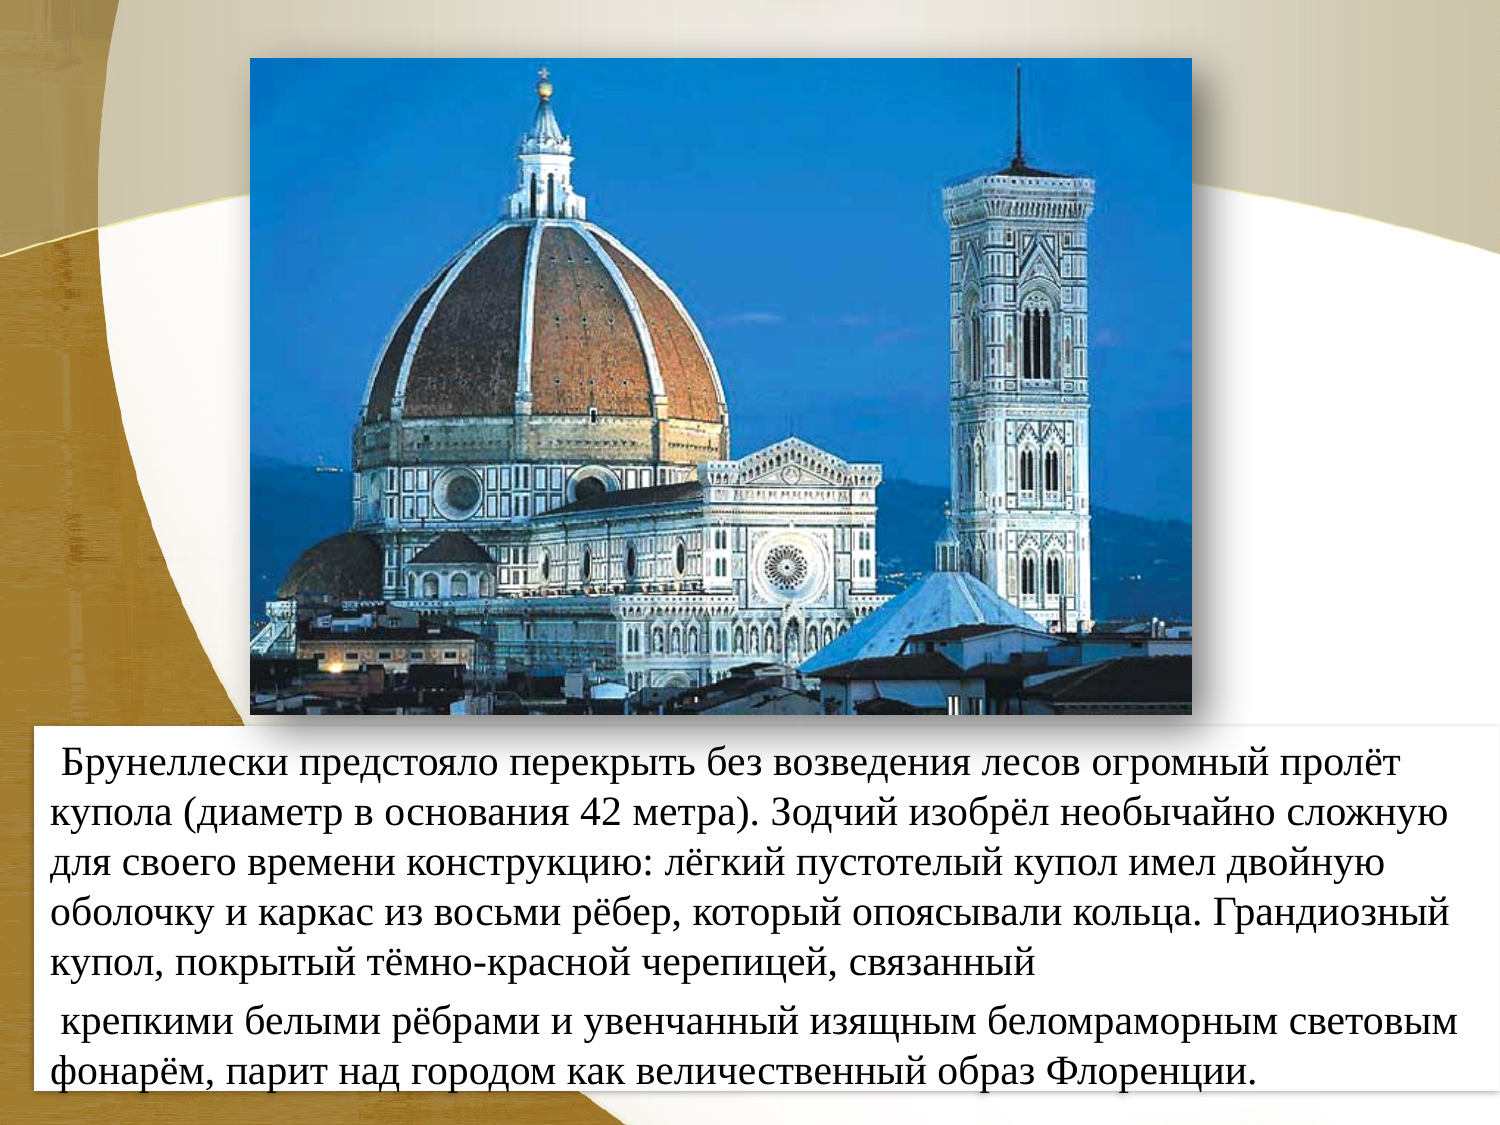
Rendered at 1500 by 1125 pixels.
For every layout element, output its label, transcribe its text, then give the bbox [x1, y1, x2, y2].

picture [0, 0, 1500, 1125]
list Брунеллески предстояло перекрыть без возведения лесов огромный пролёт купола (диаметр в основания 42 метра). Зодчий изобрёл необычайно сложную для своего времени конструкцию: лёгкий пустотелый купол имел двойную оболочку и каркас из восьми рёбер, котoрый опоясывали кольца. Грандиозный купол, покрытый тёмно-красной черепицей, связанный крепкими белыми рёбрами и увенчанный изящным беломраморным световым фонарём, парит над городом как величественный образ Флоренции. [34, 726, 1500, 1091]
